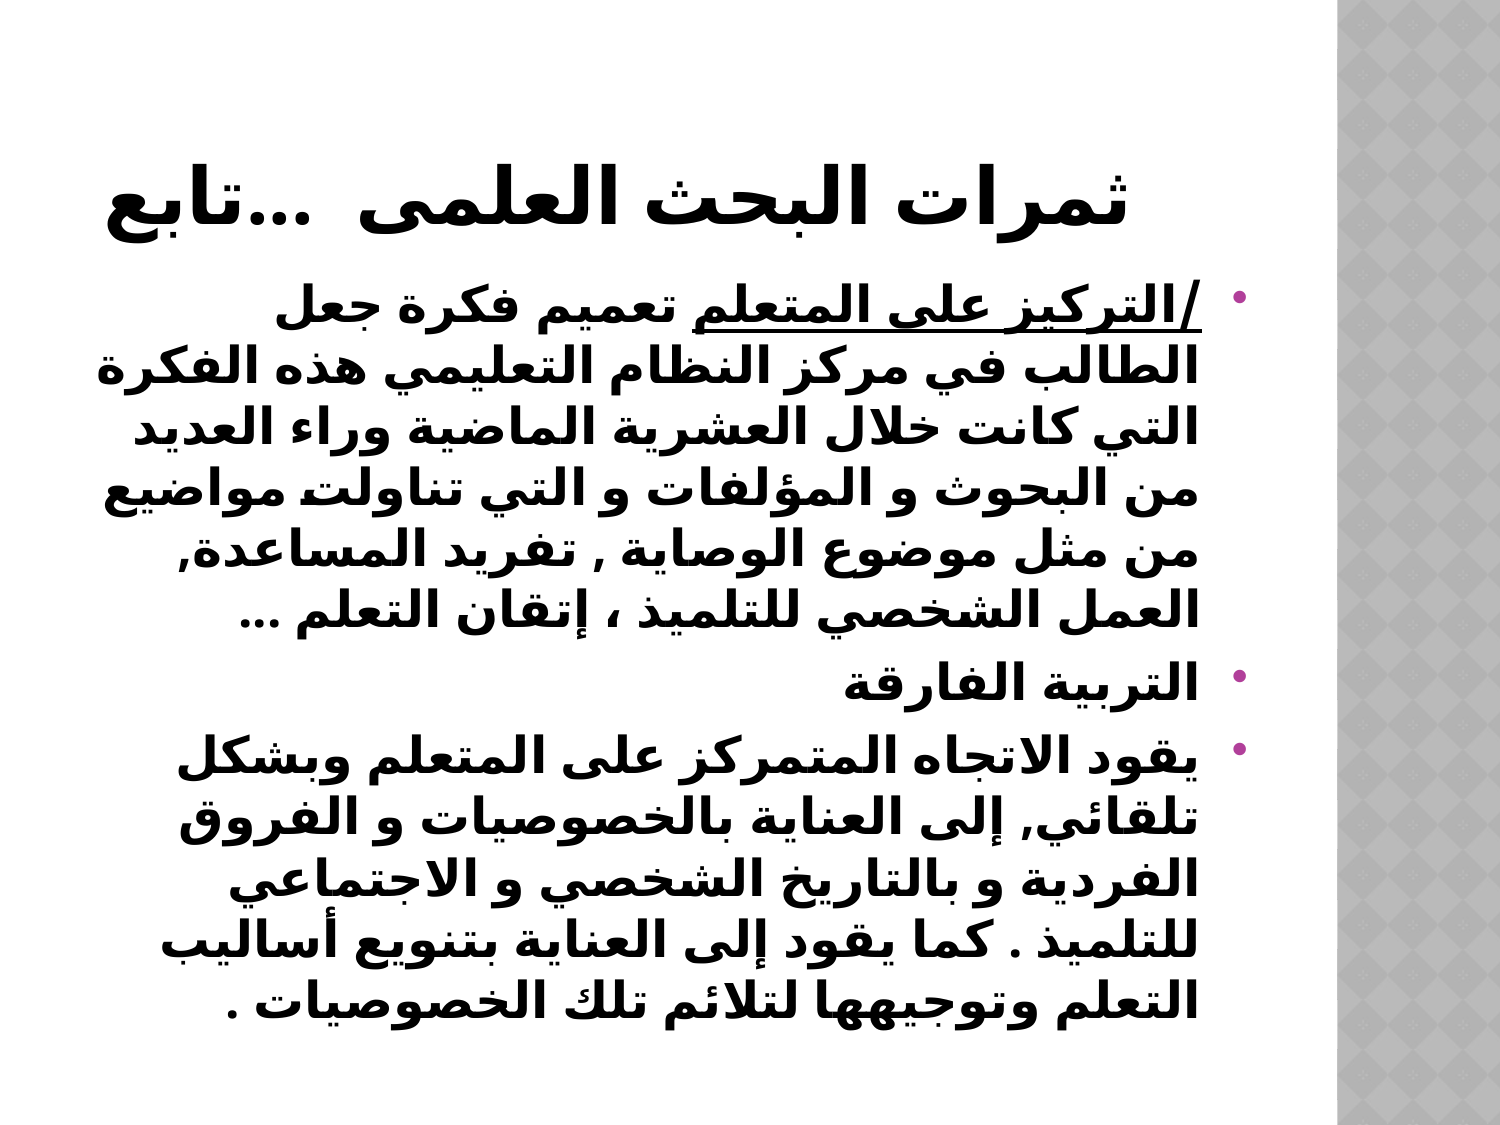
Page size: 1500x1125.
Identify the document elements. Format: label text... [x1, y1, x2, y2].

list /التركيز على المتعلم تعميم فكرة جعل الطالب في مركز النظام التعليمي هذه الفكرة التي كانت خلال العشرية الماضية وراء العديد من البحوث و المؤلفات و التي تناولت مواضيع من مثل موضوع الوصاية , تفريد المساعدة, العمل الشخصي للتلميذ ، إتقان التعلم ... التربية الفارقة يقود الاتجاه المتمركز على المتعلم وبشكل تلقائي, إلى العناية بالخصوصيات و الفروق الفردية و بالتاريخ الشخصي و الاجتماعي للتلميذ . كما يقود إلى العناية بتنويع أساليب التعلم وتوجيهها لتلائم تلك الخصوصيات . [75, 264, 1263, 1059]
title ثمرات البحث العلمى ...تابع [75, 52, 1263, 240]
